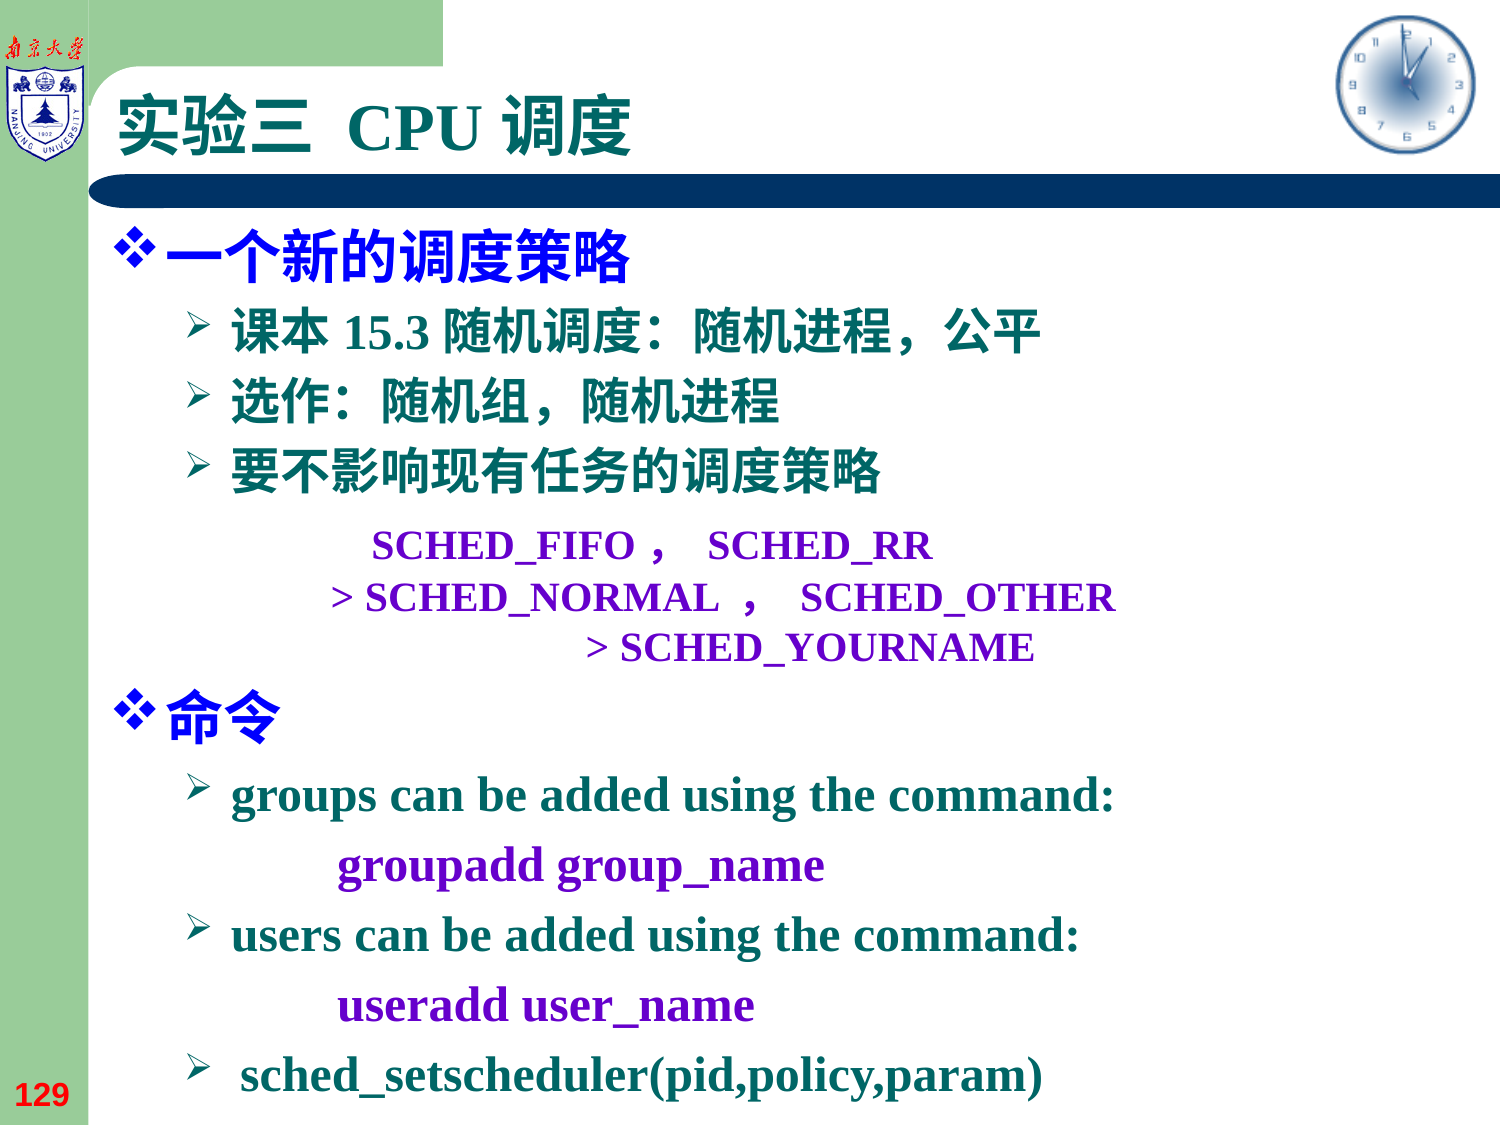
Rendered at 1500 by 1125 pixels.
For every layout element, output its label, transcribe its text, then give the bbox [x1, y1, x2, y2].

picture [1317, 11, 1495, 157]
list 一个新的调度策略 课本15.3随机调度：随机进程，公平 选作：随机组，随机进程 要不影响现有任务的调度策略 SCHED_FIFO， SCHED_RR > SCHED_NORMAL ， SCHED_OTHER > SCHED_YOURNAME 命令 groups can be added using the command: groupadd group_name users can be added using the command: useradd user_name sched_setscheduler(pid,policy,param) [93, 211, 1494, 1107]
slide_number 129 [0, 1065, 91, 1122]
title 实验三 CPU调度 [100, 66, 1471, 173]
picture [4, 30, 87, 163]
